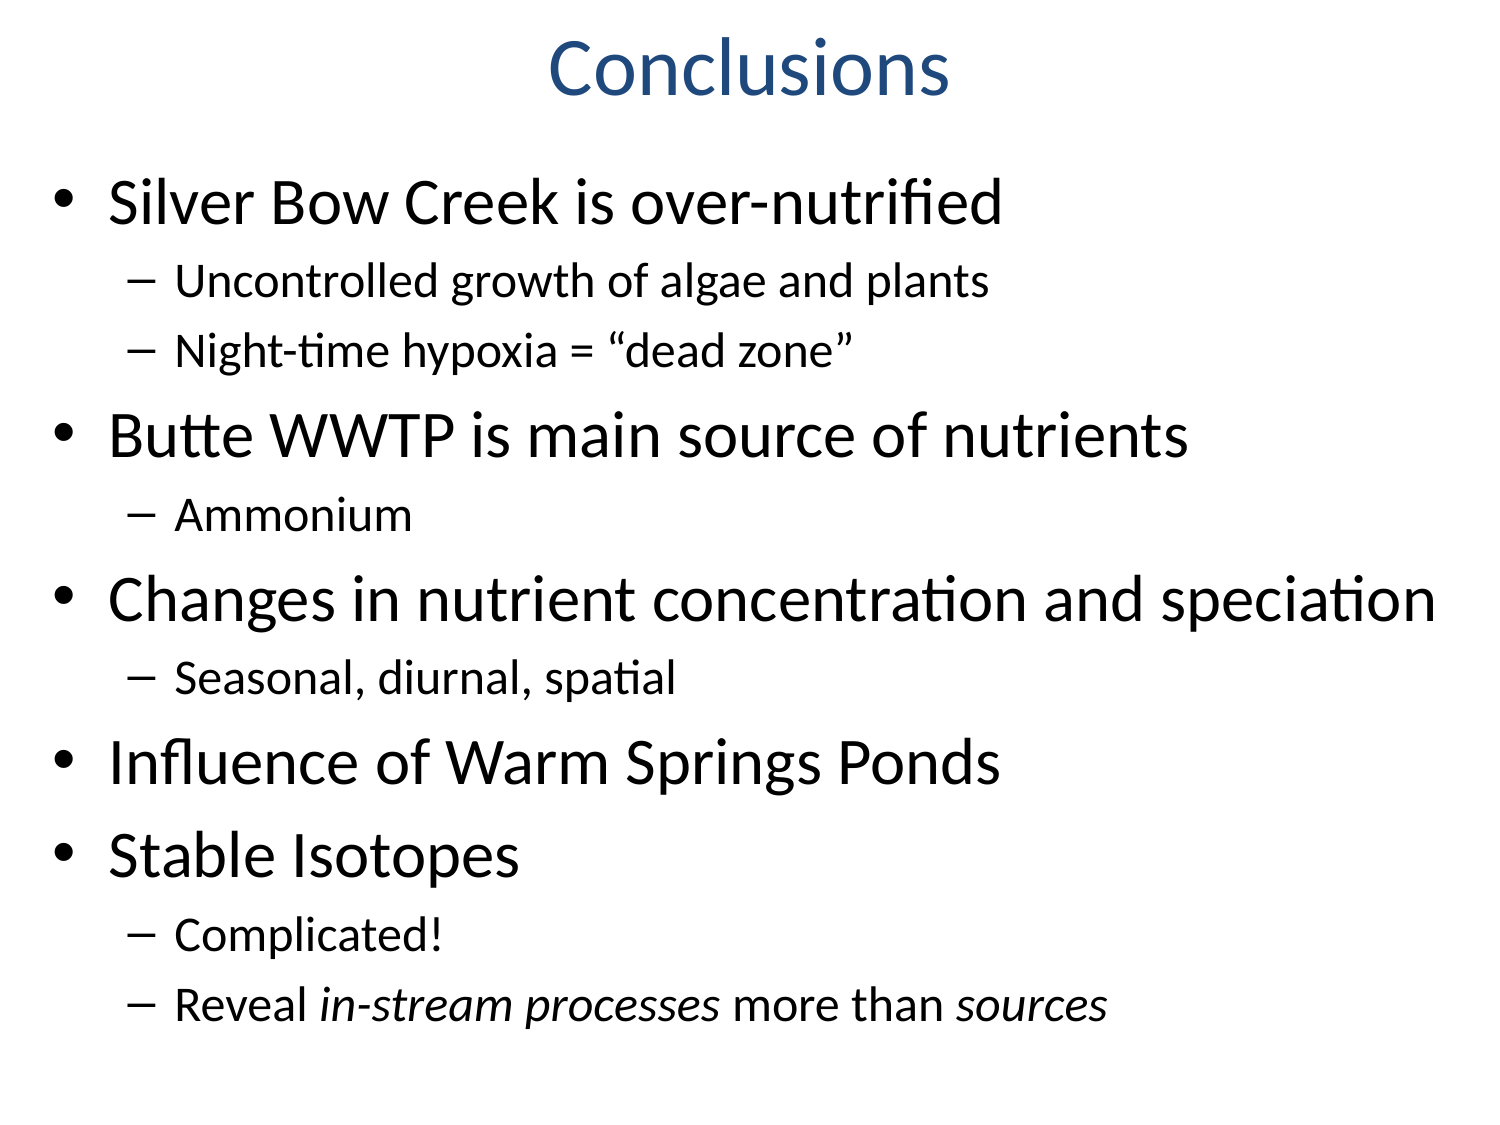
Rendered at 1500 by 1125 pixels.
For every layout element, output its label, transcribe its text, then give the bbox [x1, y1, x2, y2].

title Conclusions [75, 0, 1425, 125]
list Silver Bow Creek is over-nutrified Uncontrolled growth of algae and plants Night-time hypoxia = “dead zone” Butte WWTP is main source of nutrients Ammonium Changes in nutrient concentration and speciation Seasonal, diurnal, spatial Influence of Warm Springs Ponds Stable Isotopes Complicated! Reveal in-stream processes more than sources [37, 149, 1463, 1075]
